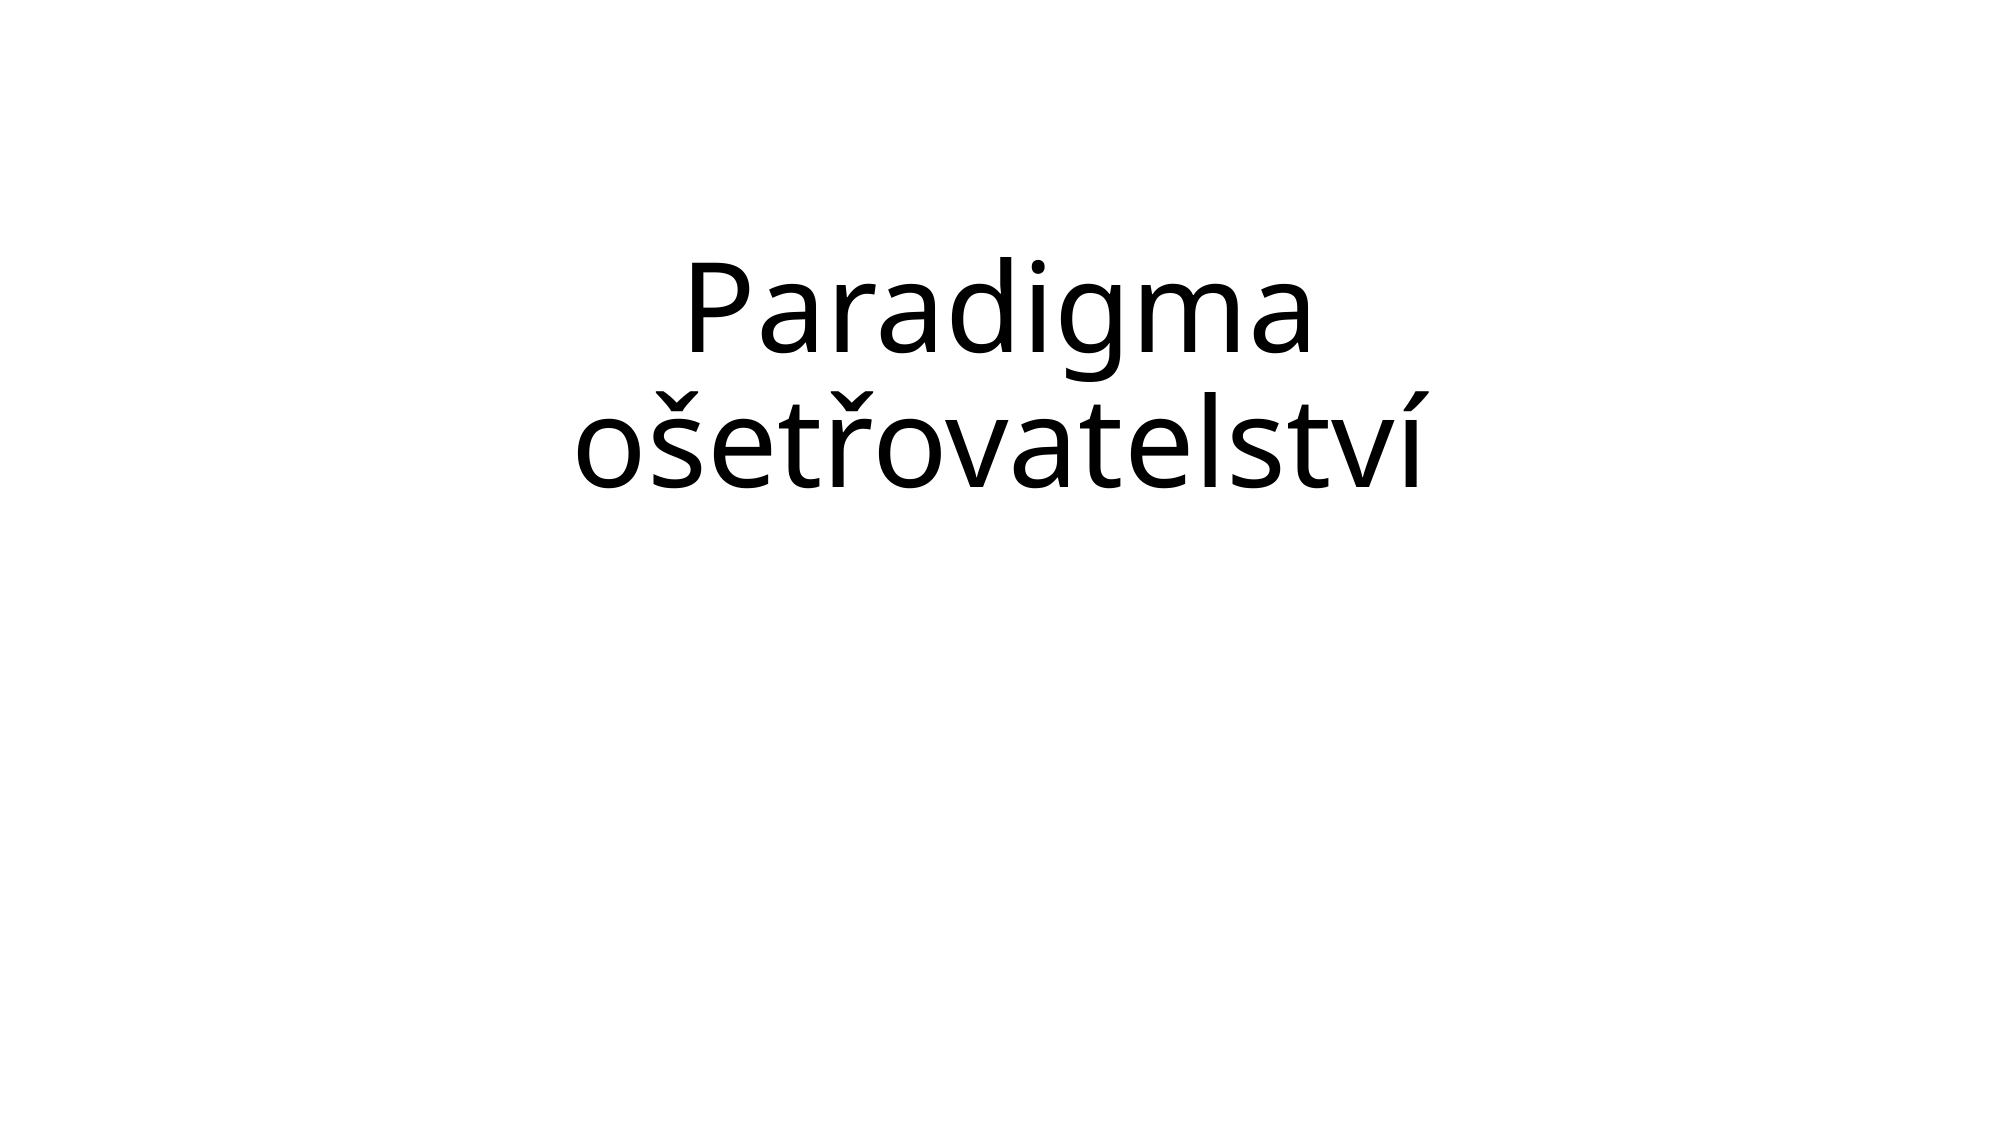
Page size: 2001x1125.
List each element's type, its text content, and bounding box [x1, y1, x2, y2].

title Paradigma ošetřovatelství [249, 184, 1750, 576]
